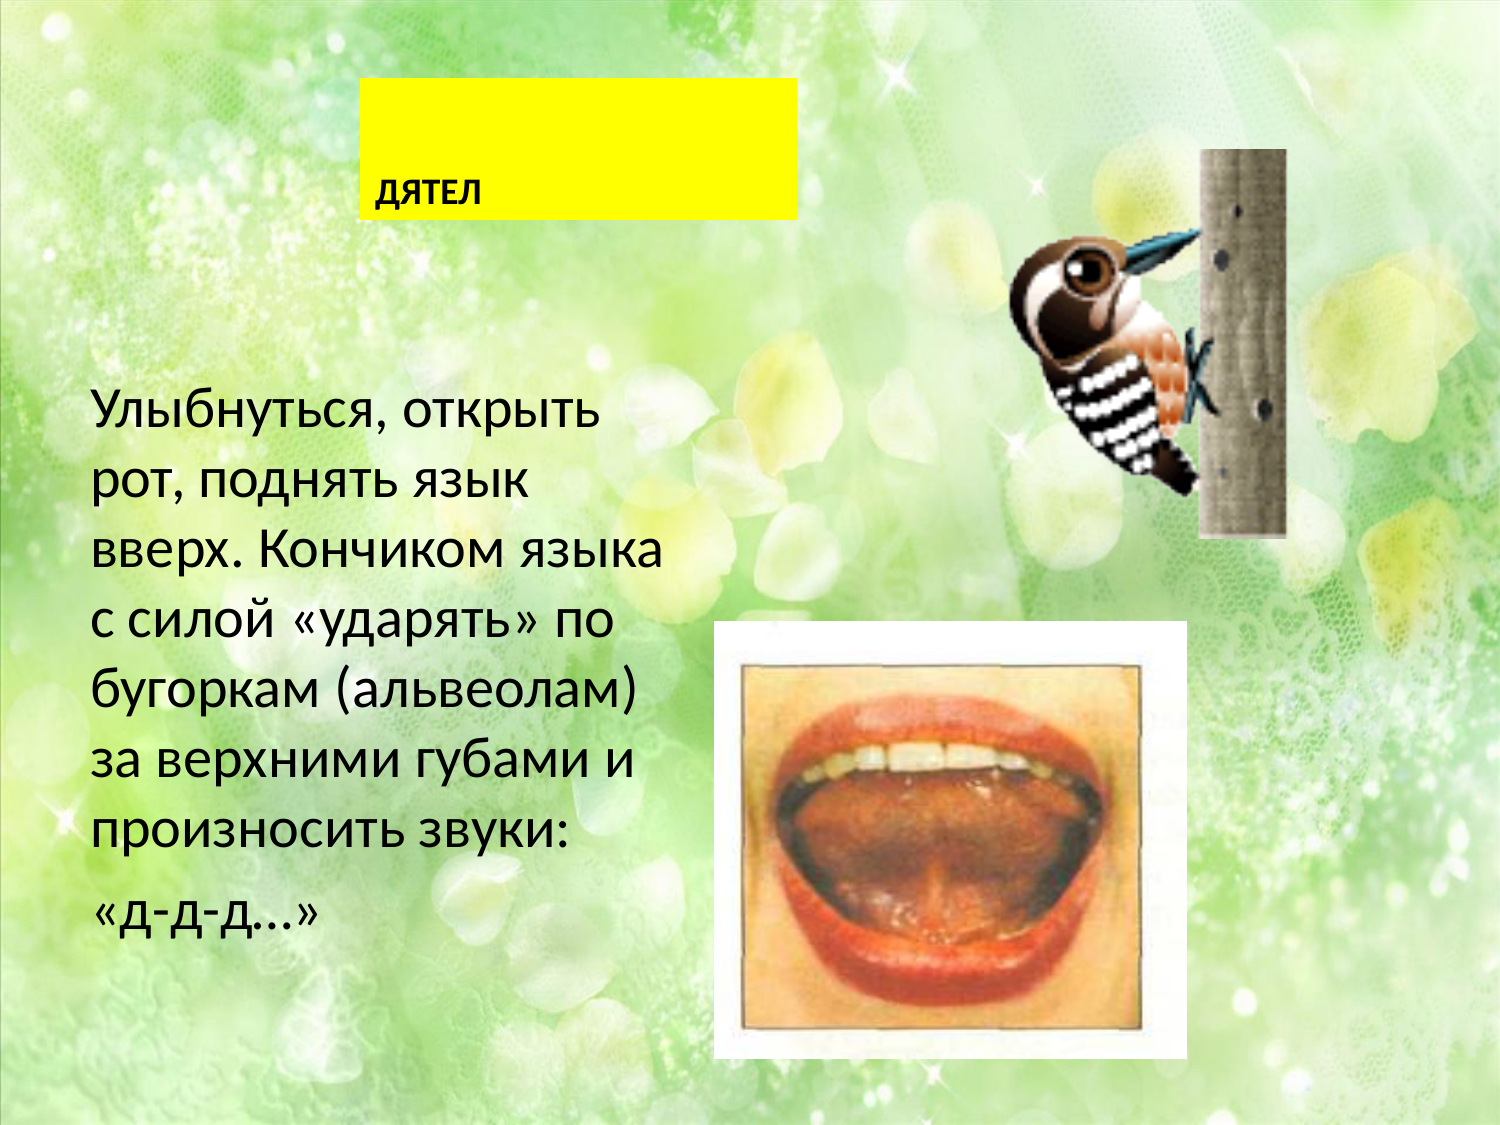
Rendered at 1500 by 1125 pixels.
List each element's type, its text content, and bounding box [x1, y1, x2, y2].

picture [0, 0, 1500, 1125]
list [586, 44, 1426, 1006]
title ДЯТЕЛ [359, 77, 586, 221]
list Улыбнуться, открыть рот, поднять язык вверх. Кончиком языка с силой «ударять» по бугоркам (альвеолам) за верхними губами и произносить звуки: «д-д-д…» [74, 361, 692, 1036]
